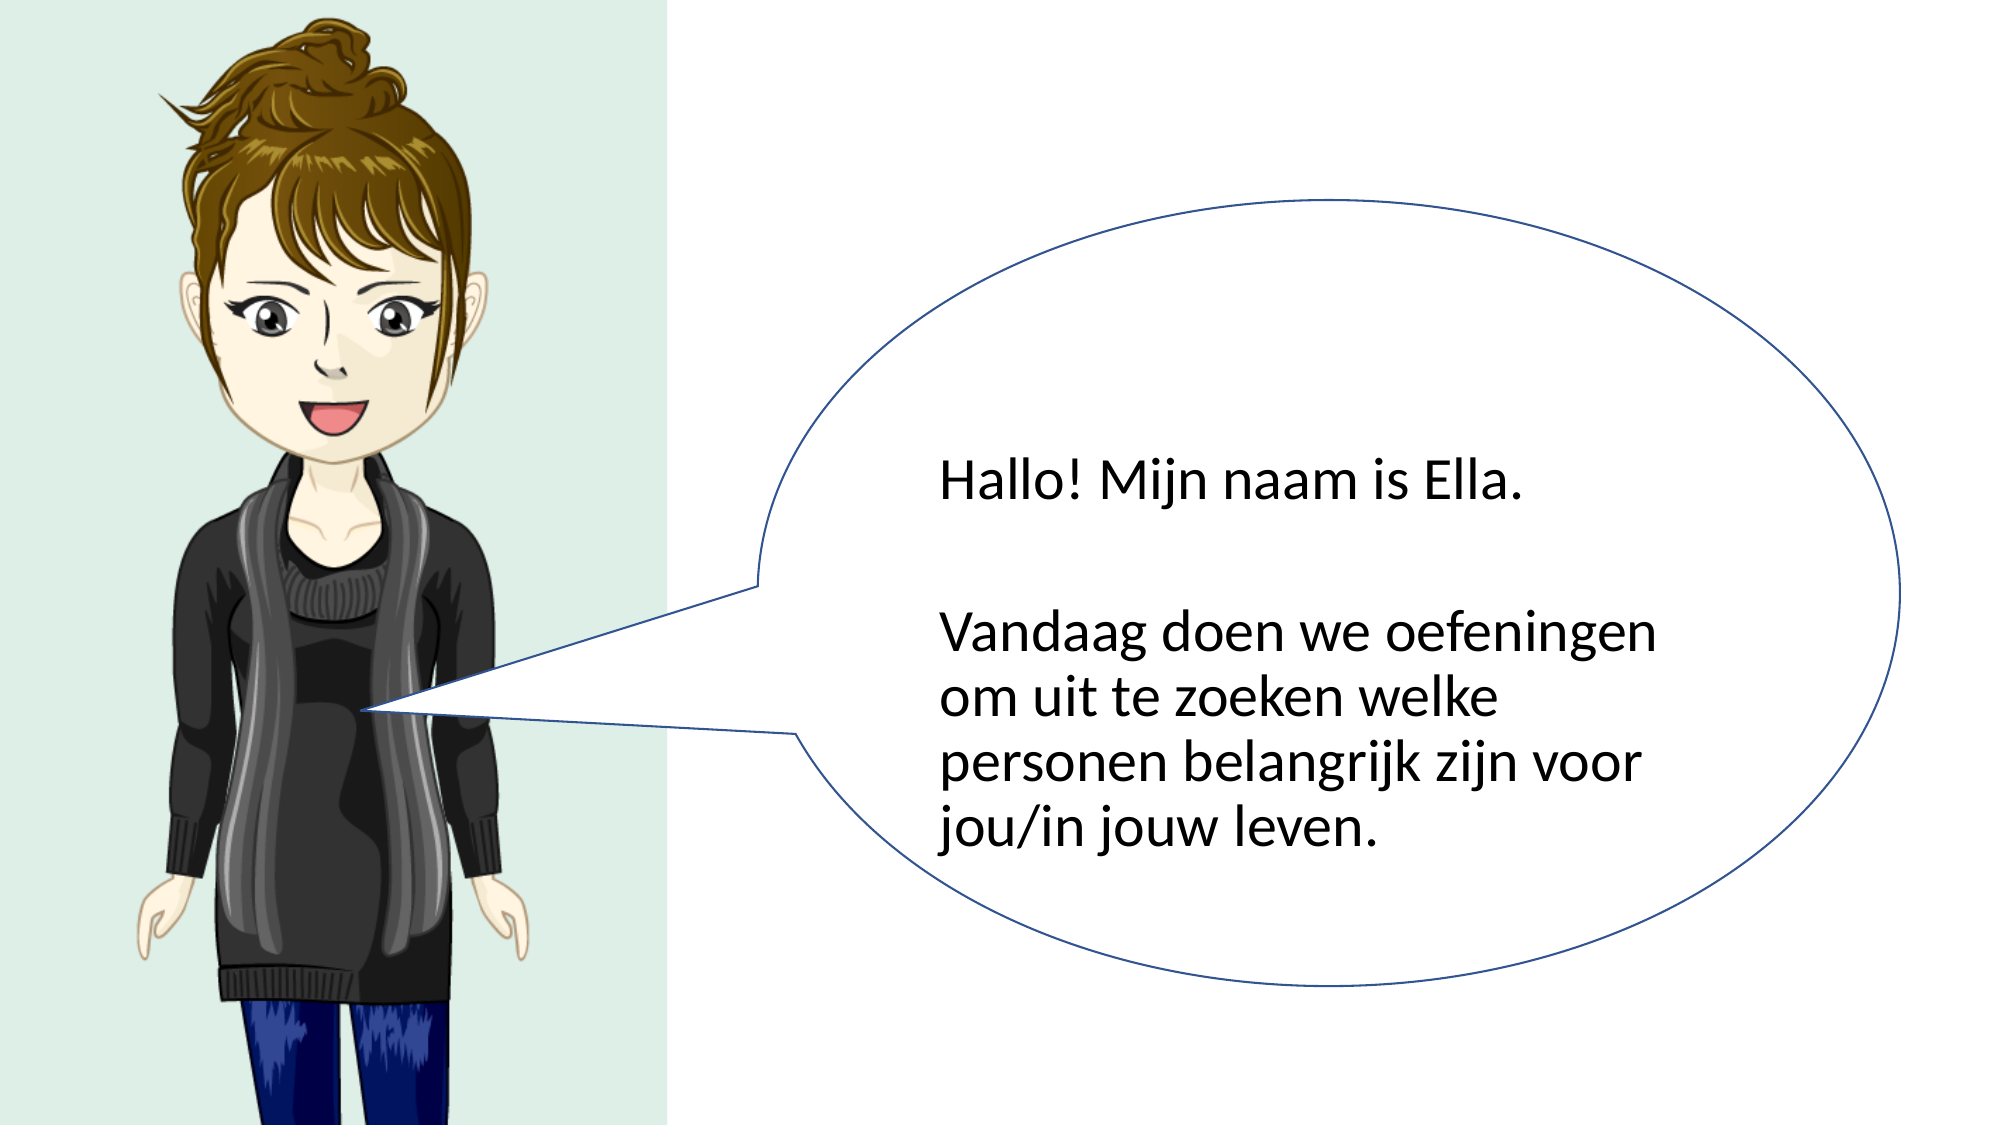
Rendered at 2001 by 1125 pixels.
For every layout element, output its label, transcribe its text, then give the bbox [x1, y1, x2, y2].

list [0, 0, 668, 1125]
text_box Hallo! Mijn naam is Ella. Vandaag doen we oefeningen om uit te zoeken welke personen belangrijk zijn voor jou/in jouw leven. [668, 198, 1901, 988]
